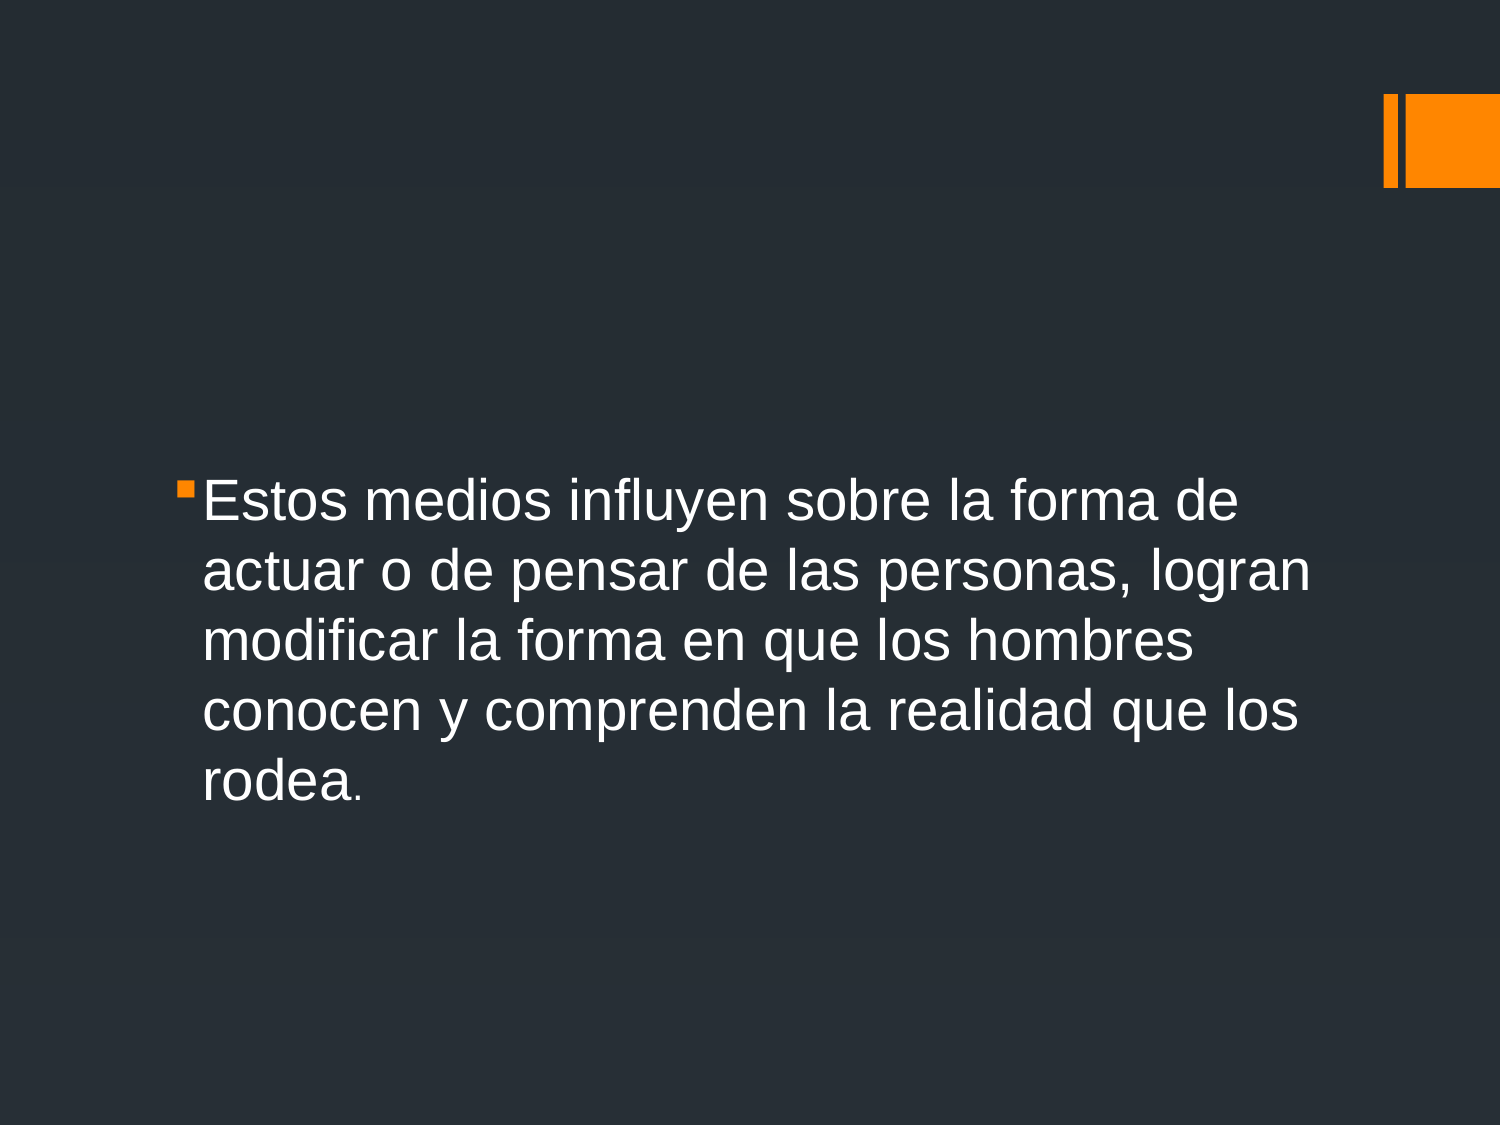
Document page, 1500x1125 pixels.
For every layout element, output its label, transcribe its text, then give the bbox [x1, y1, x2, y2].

list Estos medios influyen sobre la forma de actuar o de pensar de las personas, logran modificar la forma en que los hombres conocen y comprenden la realidad que los rodea. [150, 454, 1350, 1035]
title [123, 434, 1350, 693]
